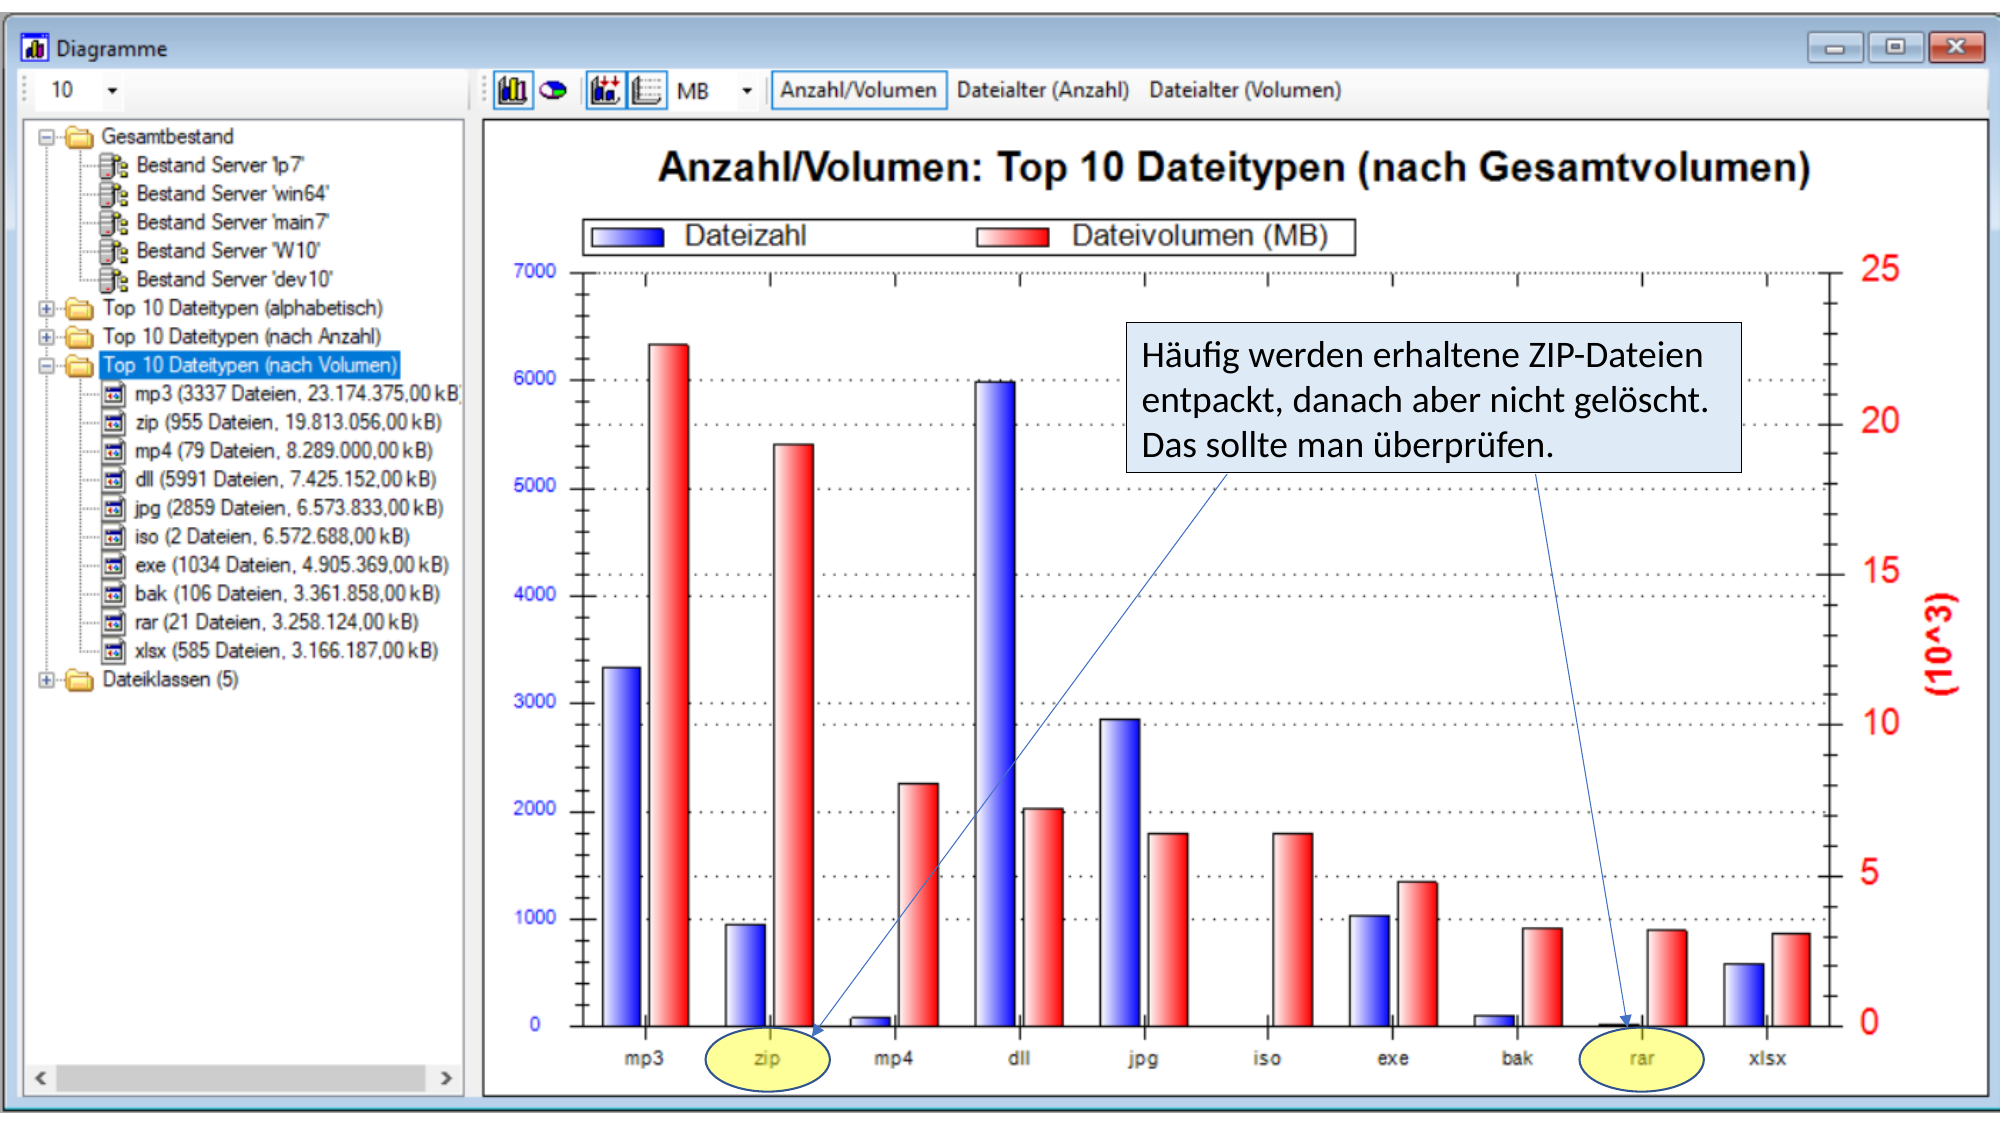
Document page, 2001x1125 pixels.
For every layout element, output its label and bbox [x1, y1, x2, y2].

text_box [811, 474, 1228, 1037]
text_box [1535, 474, 1628, 1028]
picture [0, 12, 2000, 1113]
